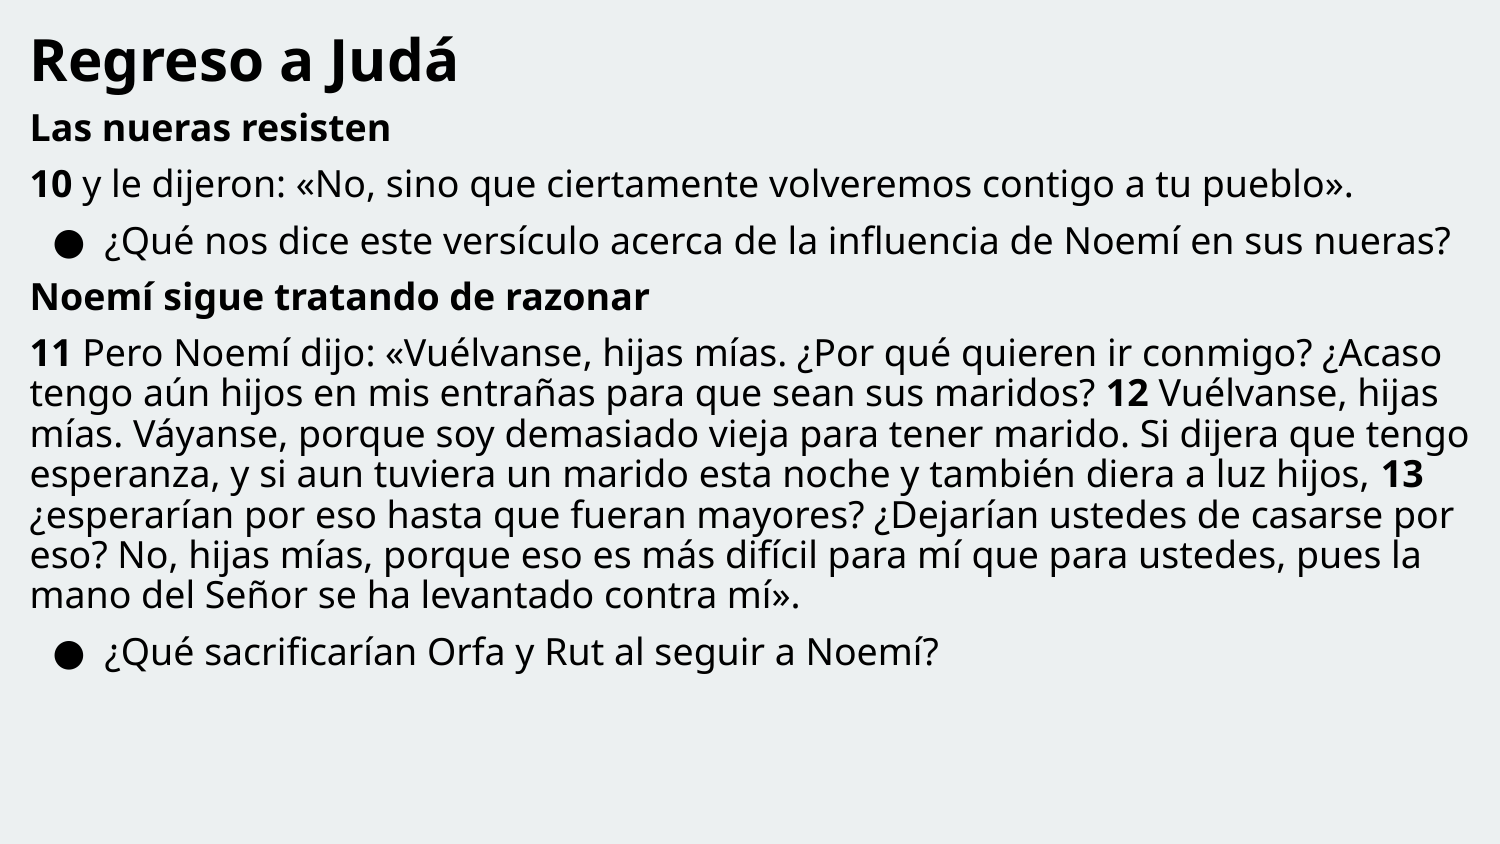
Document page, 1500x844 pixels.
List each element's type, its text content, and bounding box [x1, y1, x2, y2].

subtitle [0, 24, 750, 828]
subtitle Regreso a Judá Las nueras resisten 10 y le dijeron: «No, sino que ciertamente volveremos contigo a tu pueblo». ¿Qué nos dice este versículo acerca de la influencia de Noemí en sus nueras? Noemí sigue tratando de razonar 11 Pero Noemí dijo: «Vuélvanse, hijas mías. ¿Por qué quieren ir conmigo? ¿Acaso tengo aún hijos en mis entrañas para que sean sus maridos? 12 Vuélvanse, hijas mías. Váyanse, porque soy demasiado vieja para tener marido. Si dijera que tengo esperanza, y si aun tuviera un marido esta noche y también diera a luz hijos, 13 ¿esperarían por eso hasta que fueran mayores? ¿Dejarían ustedes de casarse por eso? No, hijas mías, porque eso es más difícil para mí que para ustedes, pues la mano del Señor se ha levantado contra mí». ¿Qué sacrificarían Orfa y Rut al seguir a Noemí? [14, 23, 1489, 821]
